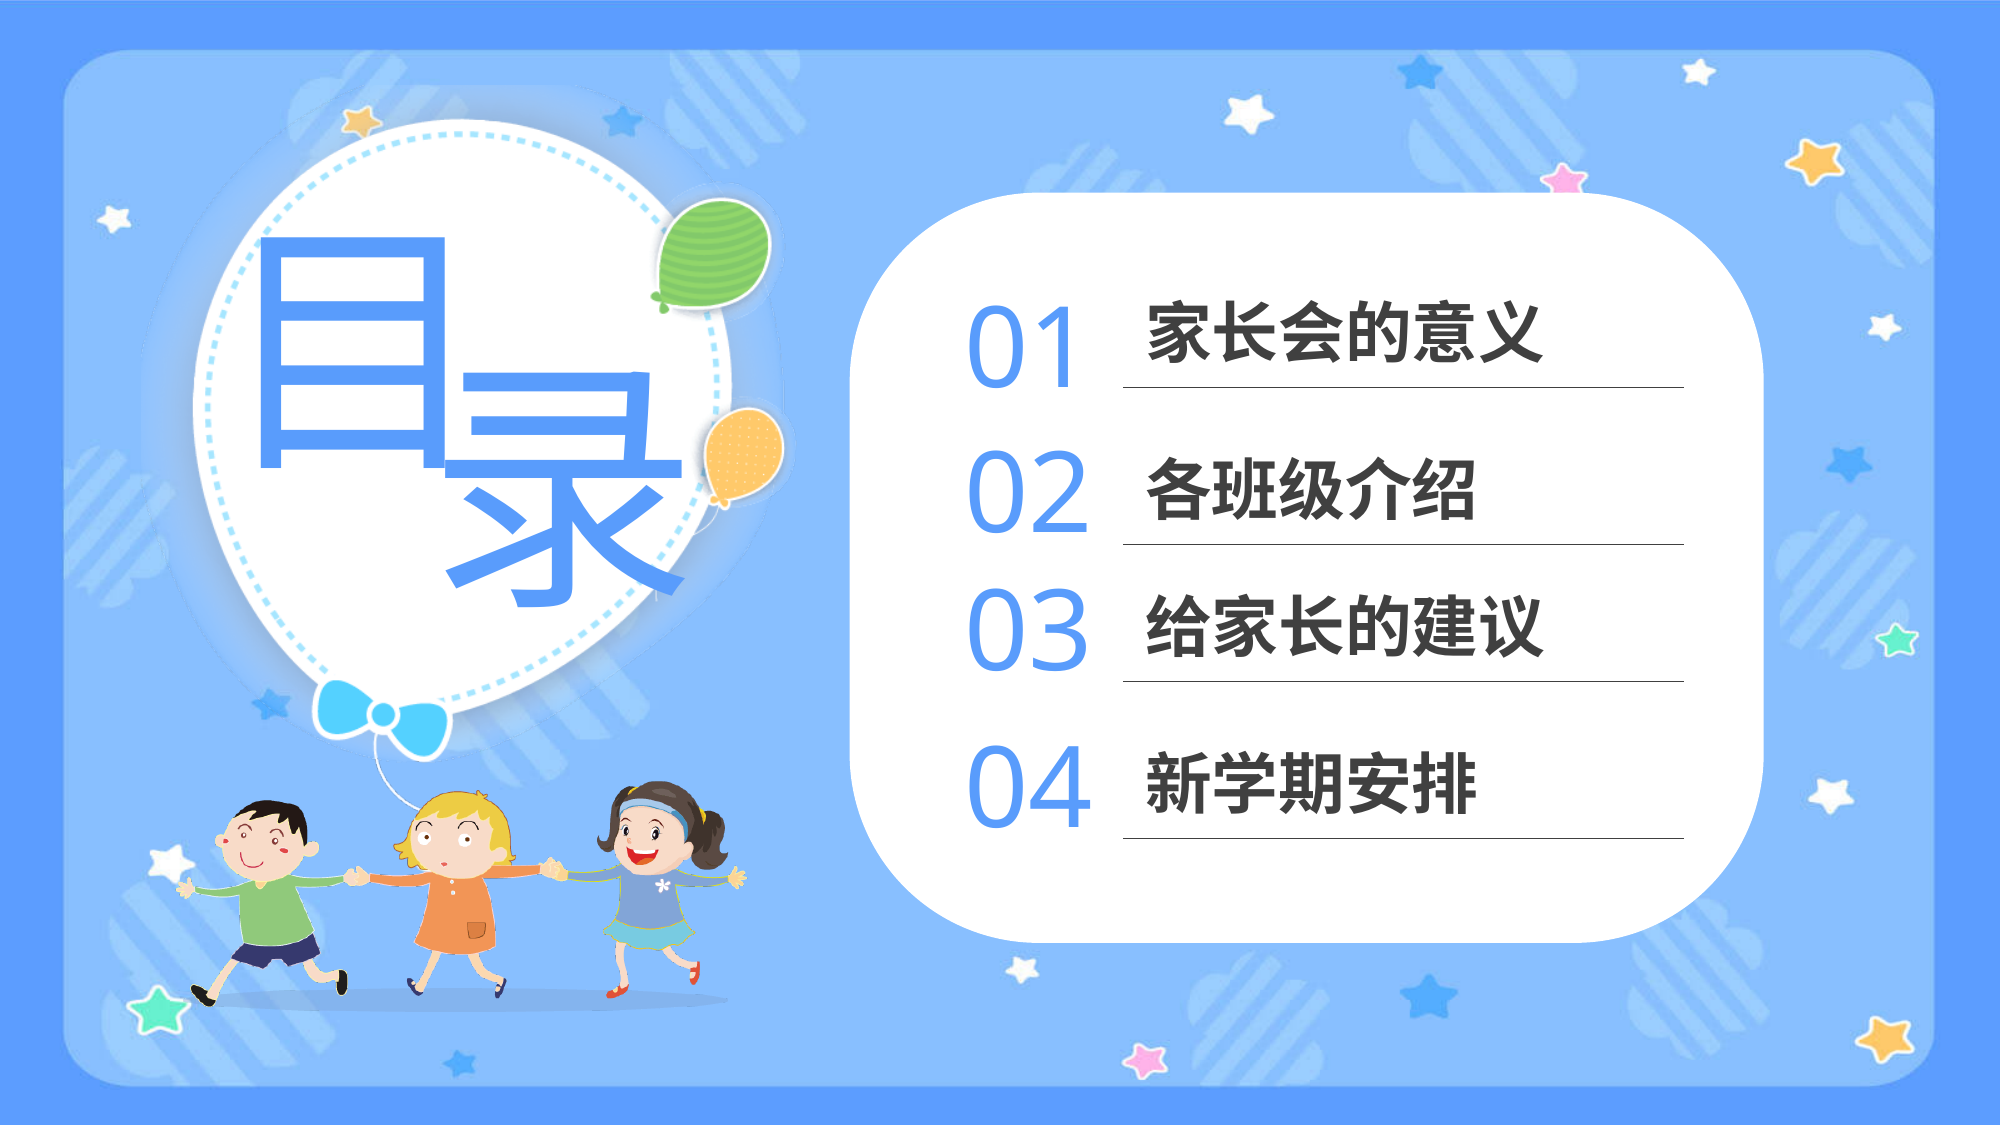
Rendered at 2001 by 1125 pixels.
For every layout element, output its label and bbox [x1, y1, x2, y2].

picture [0, 0, 2000, 1125]
text_box [939, 267, 1684, 412]
text_box [939, 707, 1684, 859]
text_box [939, 550, 1684, 702]
text_box [939, 412, 1684, 550]
